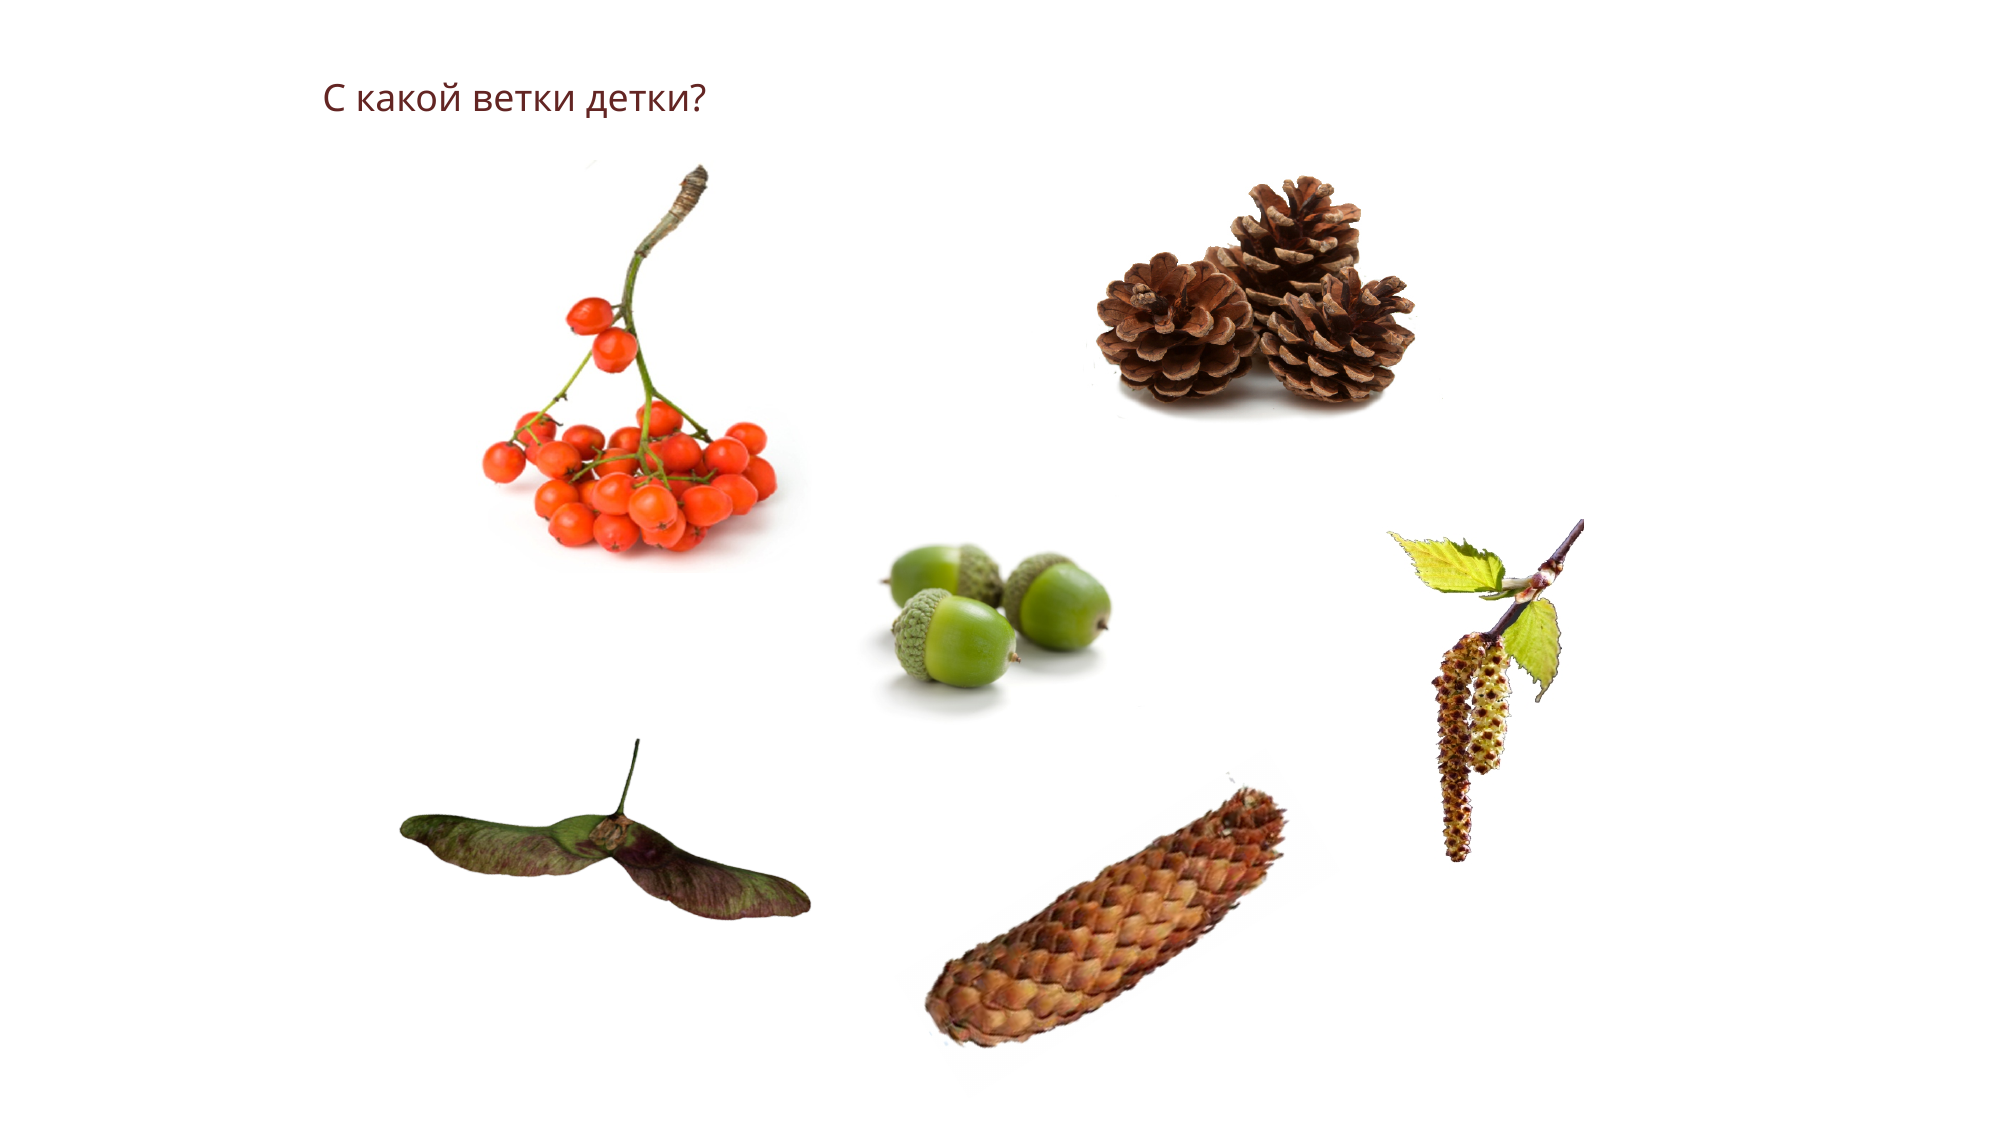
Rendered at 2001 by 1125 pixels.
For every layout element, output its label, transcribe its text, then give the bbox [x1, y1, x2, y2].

picture [1373, 519, 1584, 875]
picture [380, 159, 1339, 1125]
text_box С какой ветки детки? [307, 67, 875, 127]
picture [947, 127, 1566, 475]
